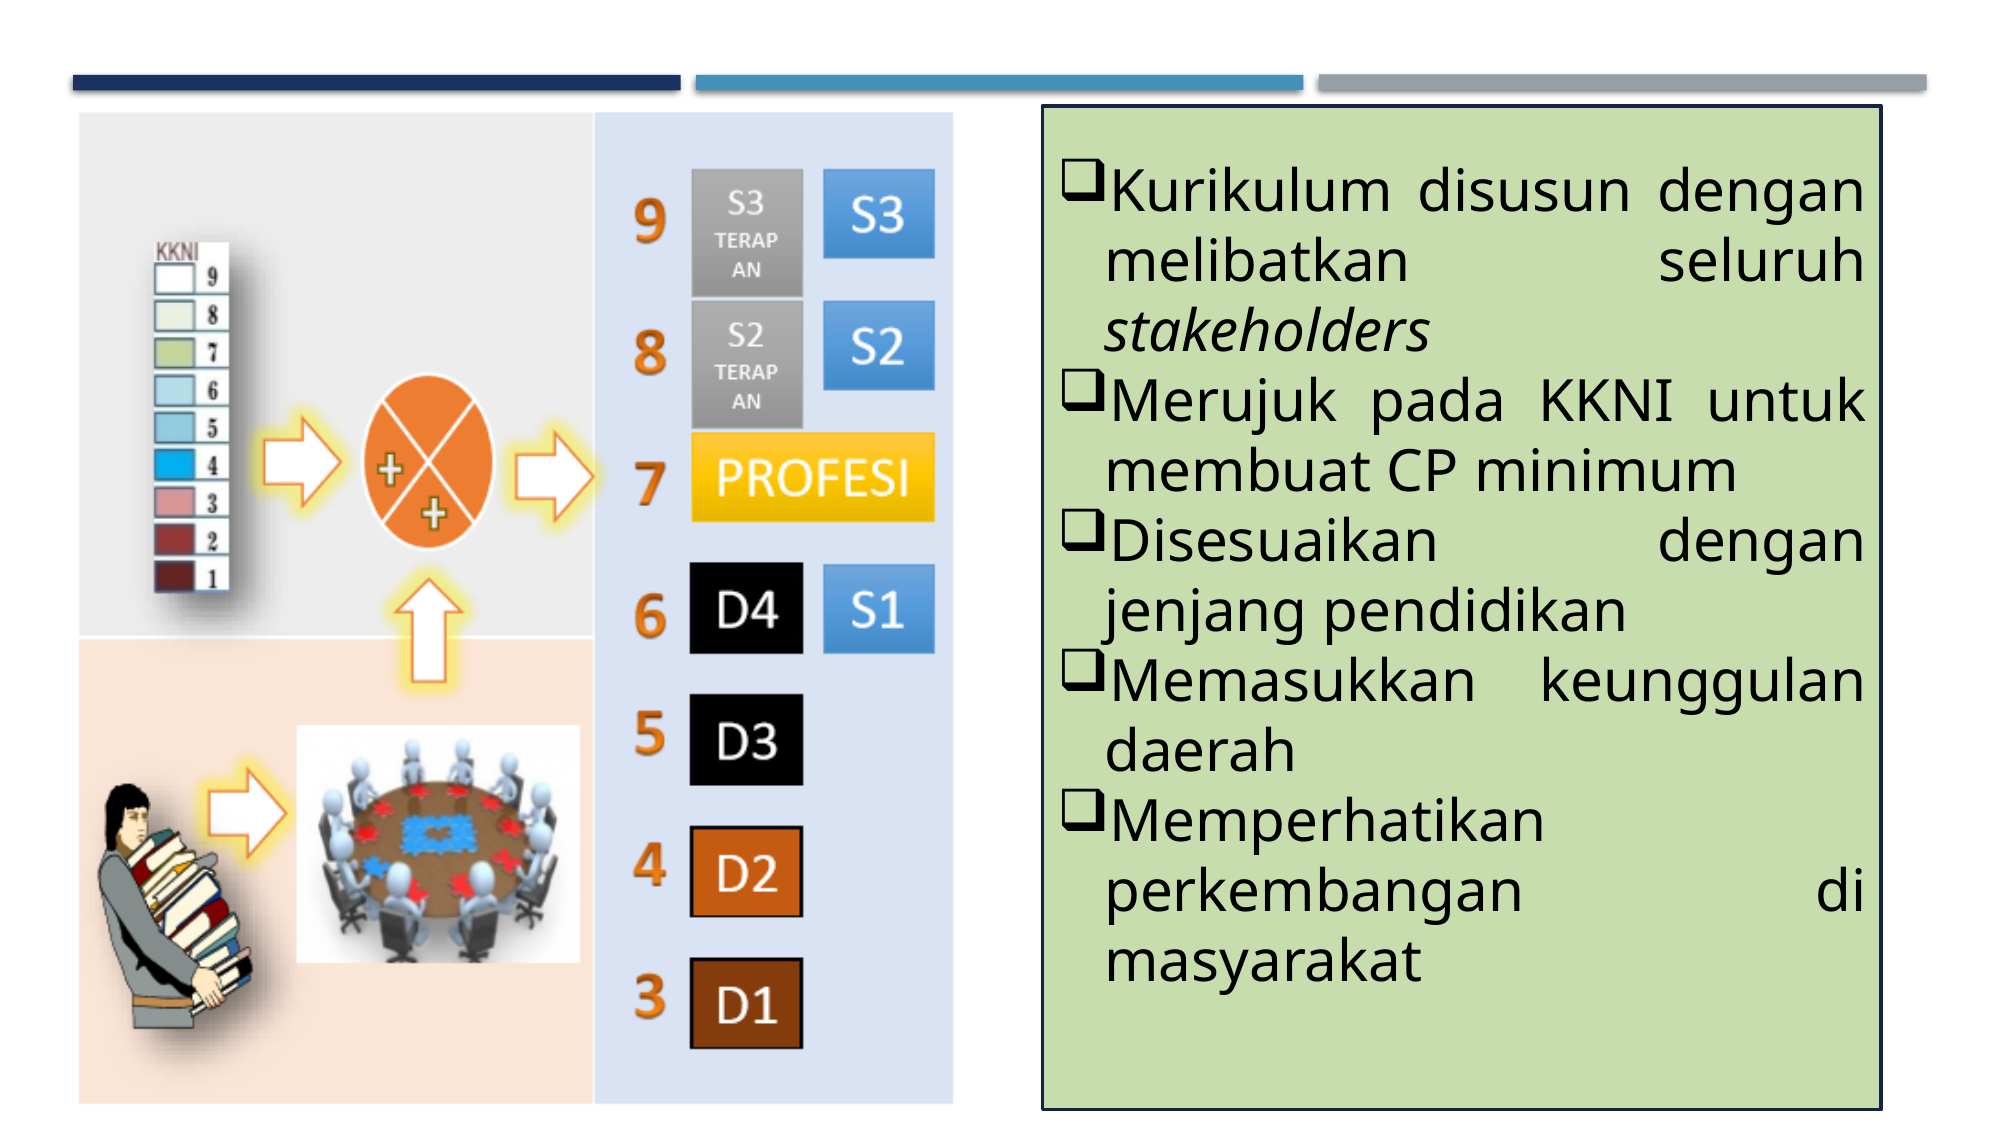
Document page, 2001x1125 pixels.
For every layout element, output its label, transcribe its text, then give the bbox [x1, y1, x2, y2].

text_box Kurikulum disusun dengan melibatkan seluruh stakeholders Merujuk pada KKNI untuk membuat CP minimum Disesuaikan dengan jenjang pendidikan Memasukkan keunggulan daerah Memperhatikan perkembangan di masyarakat [1041, 104, 1883, 1111]
picture [67, 105, 958, 1111]
